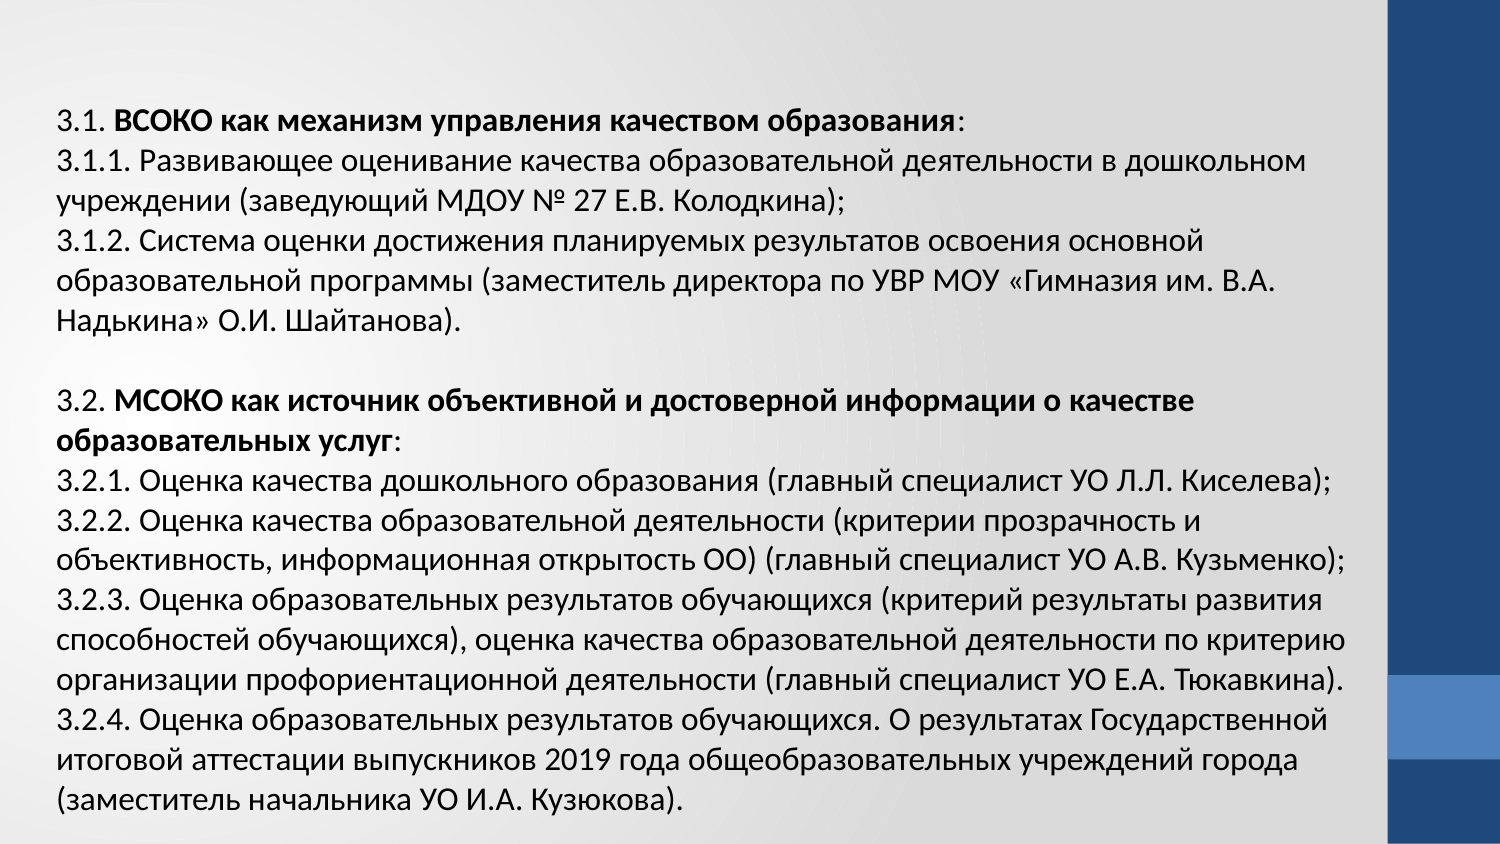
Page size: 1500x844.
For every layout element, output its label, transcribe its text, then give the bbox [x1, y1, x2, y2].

text_box 3.1. ВСОКО как механизм управления качеством образования: 3.1.1. Развивающее оценивание качества образовательной деятельности в дошкольном учреждении (заведующий МДОУ № 27 Е.В. Колодкина); 3.1.2. Система оценки достижения планируемых результатов освоения основной образовательной программы (заместитель директора по УВР МОУ «Гимназия им. В.А. Надькина» О.И. Шайтанова). 3.2. МСОКО как источник объективной и достоверной информации о качестве образовательных услуг: 3.2.1. Оценка качества дошкольного образования (главный специалист УО Л.Л. Киселева); 3.2.2. Оценка качества образовательной деятельности (критерии прозрачность и объективность, информационная открытость ОО) (главный специалист УО А.В. Кузьменко); 3.2.3. Оценка образовательных результатов обучающихся (критерий результаты развития способностей обучающихся), оценка качества образовательной деятельности по критерию организации профориентационной деятельности (главный специалист УО Е.А. Тюкавкина). 3.2.4. Оценка образовательных результатов обучающихся. О результатах Государственной итоговой аттестации выпускников 2019 года общеобразовательных учреждений города (заместитель начальника УО И.А. Кузюкова). [41, 91, 1377, 825]
